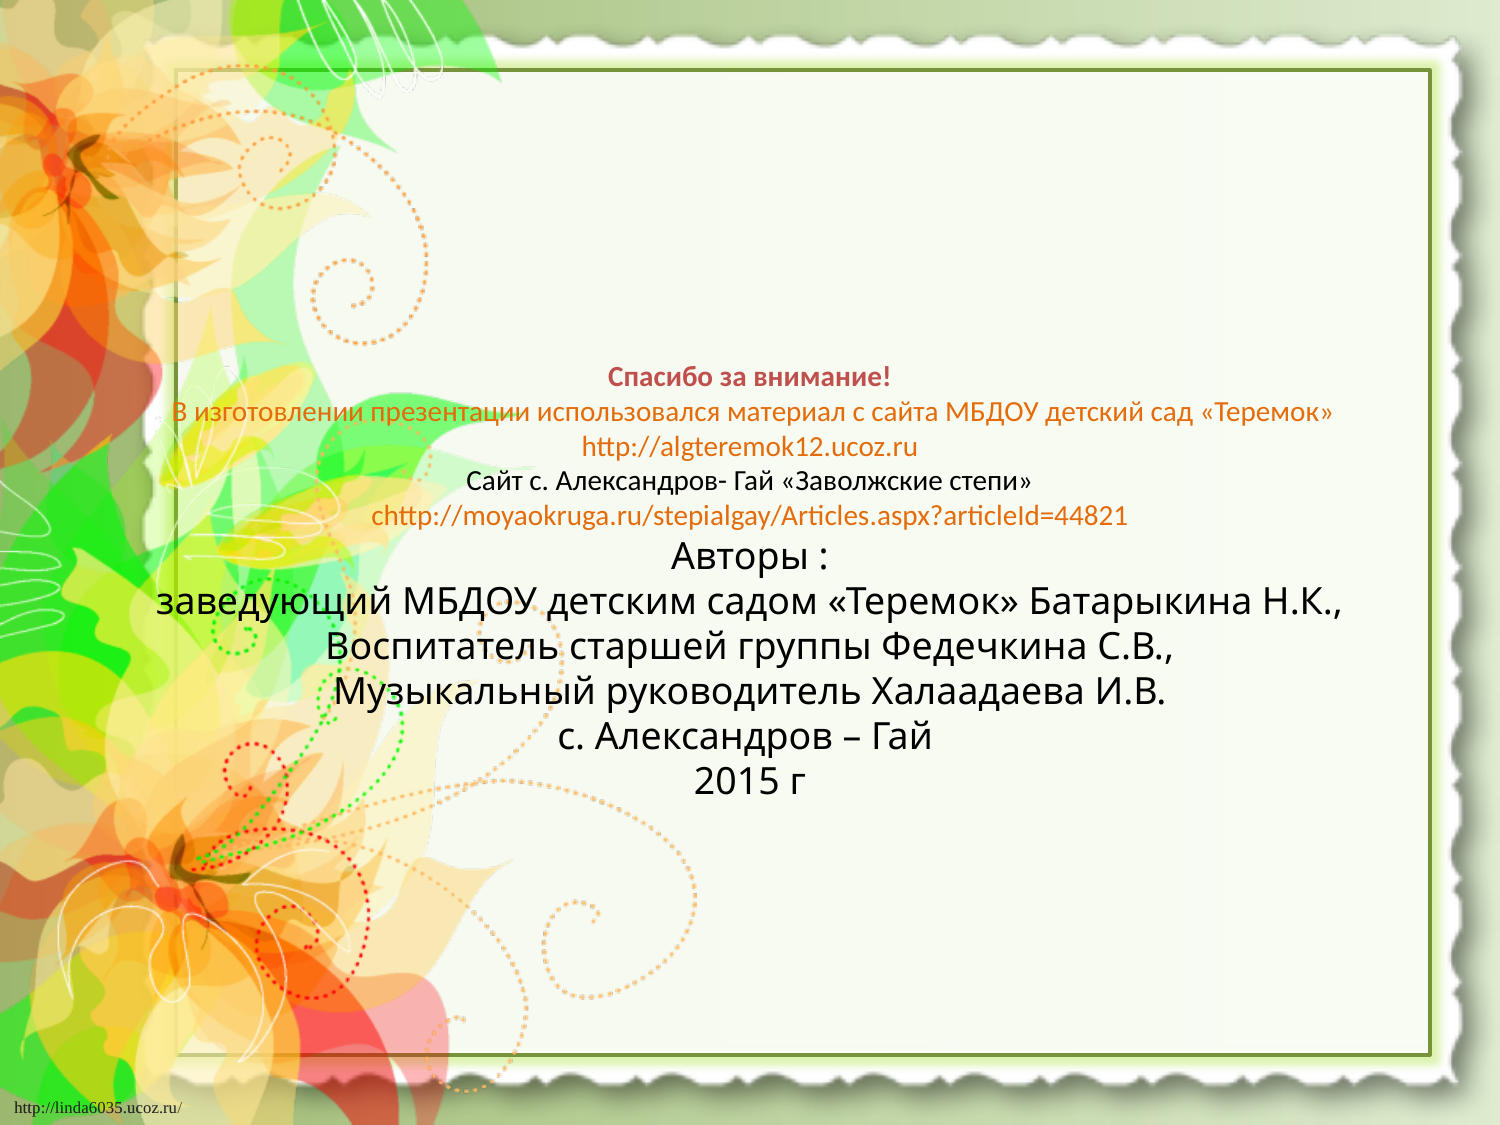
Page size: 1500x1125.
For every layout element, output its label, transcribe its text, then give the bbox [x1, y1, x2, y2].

title Спасибо за внимание! В изготовлении презентации использовался материал с сайта МБДОУ детский сад «Теремок» http://algteremok12.ucoz.ru Сайт с. Александров- Гай «Заволжские степи» сhttp://moyaokruga.ru/stepialgay/Articles.aspx?articleId=44821 Авторы : заведующий МБДОУ детским садом «Теремок» Батарыкина Н.К., Воспитатель старшей группы Федечкина С.В., Музыкальный руководитель Халаадаева И.В. с. Александров – Гай 2015 г [112, 349, 1388, 591]
picture [0, 0, 1500, 1125]
